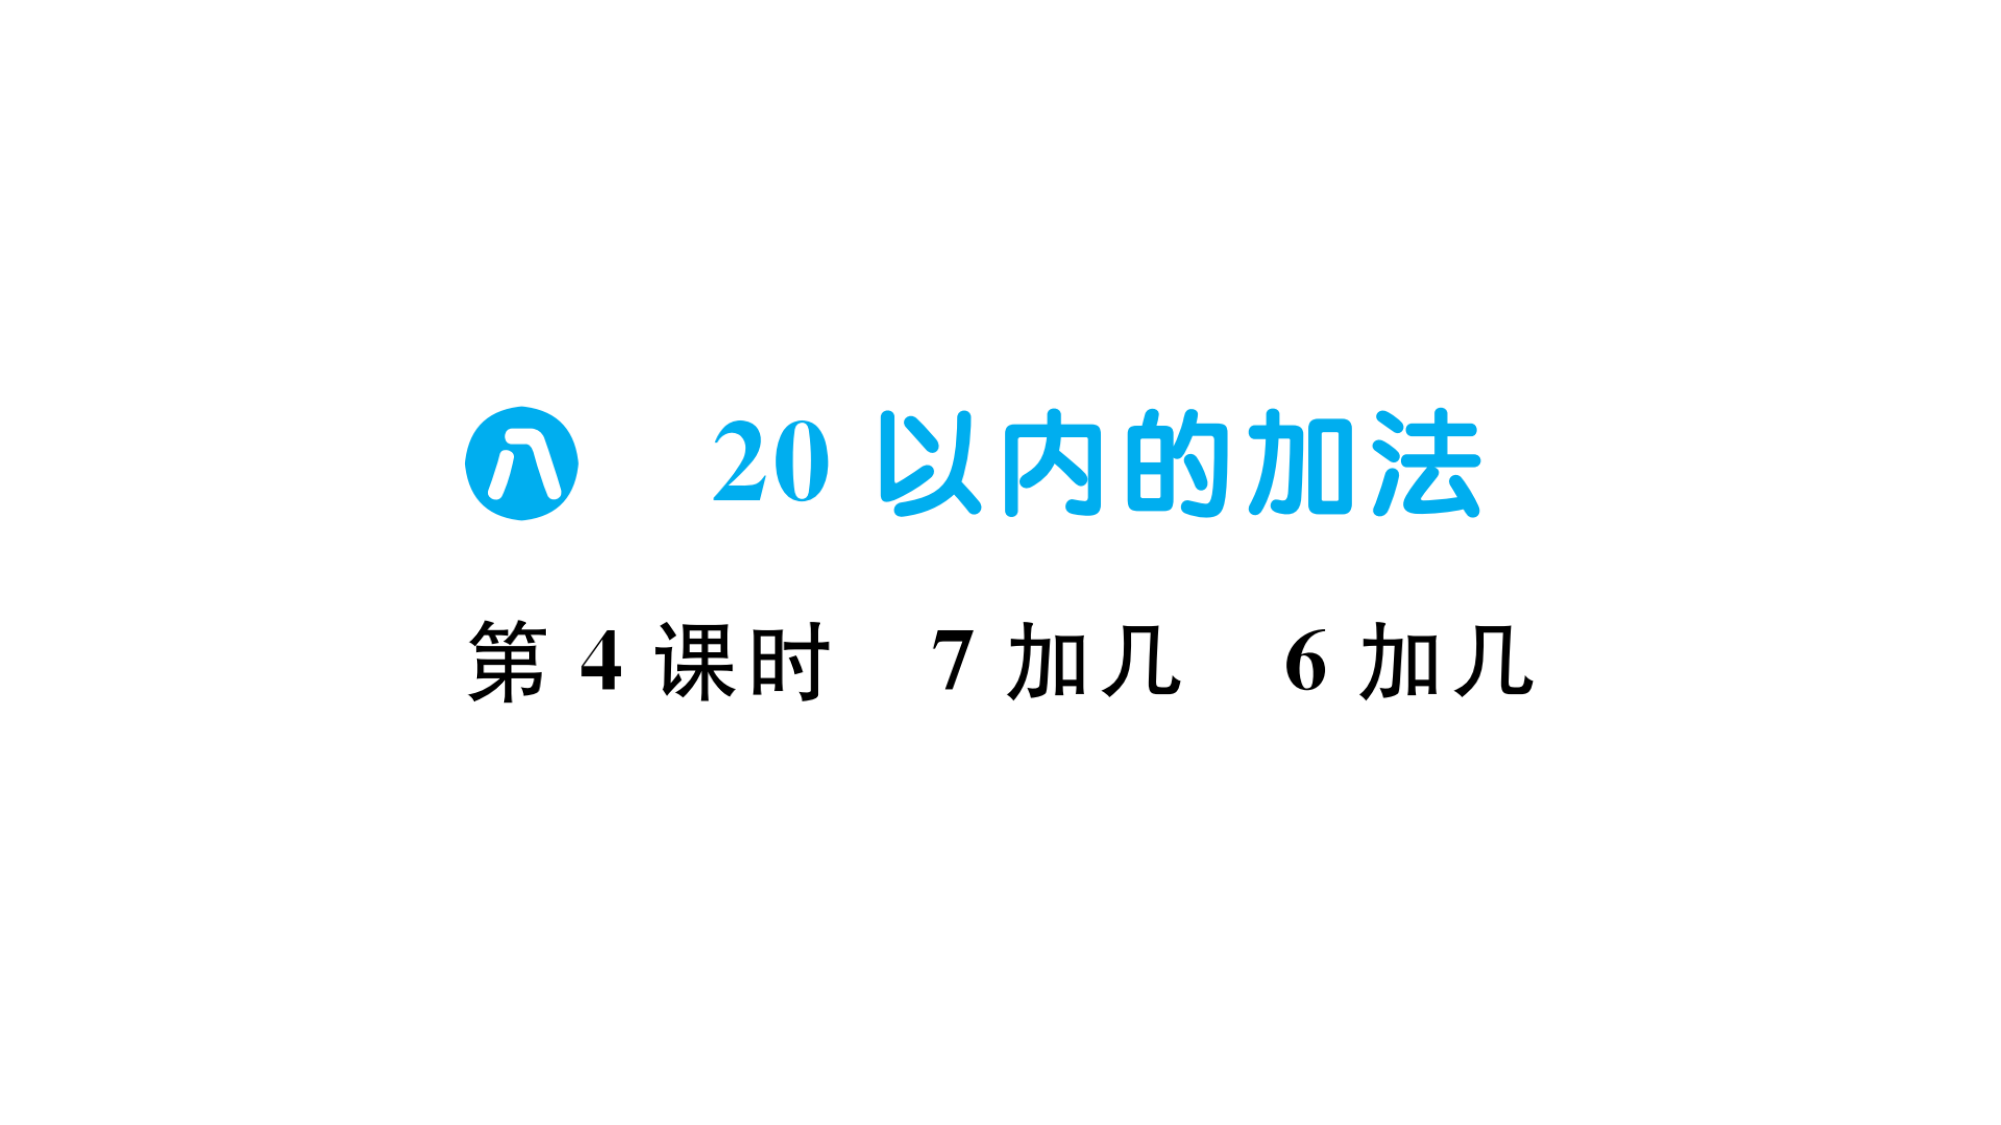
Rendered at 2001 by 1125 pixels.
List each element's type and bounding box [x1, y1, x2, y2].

text_box [428, 389, 1572, 736]
